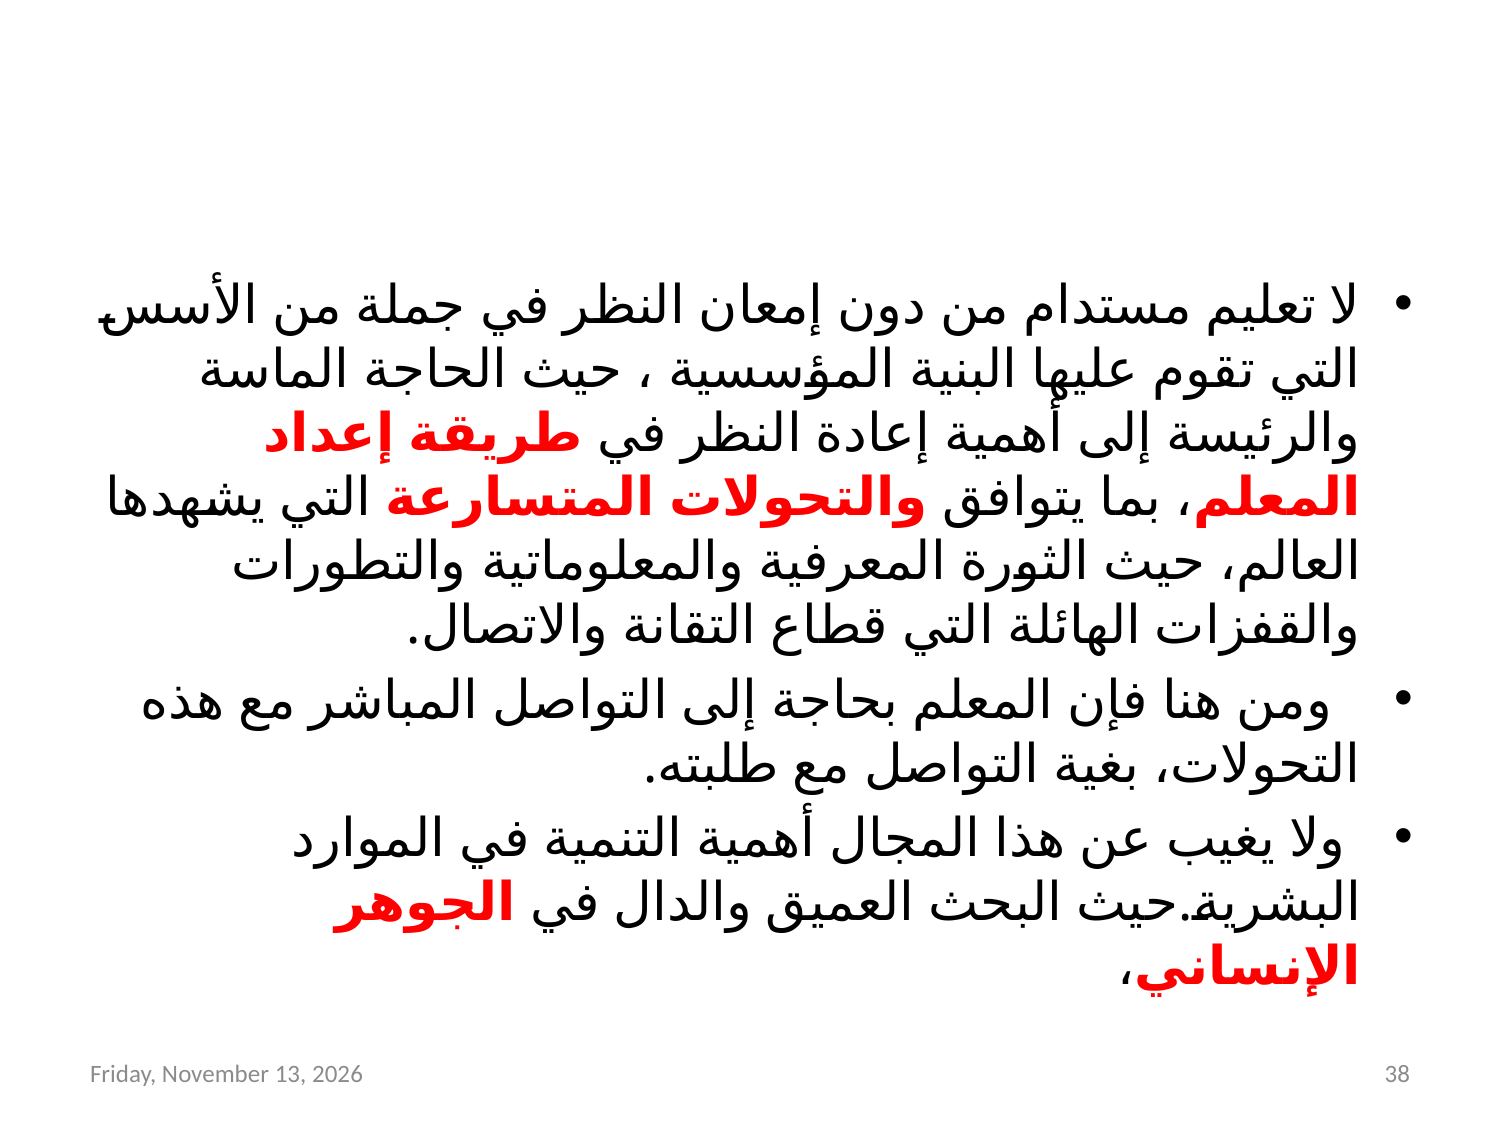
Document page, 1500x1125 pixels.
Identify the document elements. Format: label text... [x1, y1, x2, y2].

slide_number 38 [1074, 1042, 1425, 1103]
list لا تعليم مستدام من دون إمعان النظر في جملة من الأسس التي تقوم عليها البنية المؤسسية ، حيث الحاجة الماسة والرئيسة إلى أهمية إعادة النظر في طريقة إعداد المعلم، بما يتوافق والتحولات المتسارعة التي يشهدها العالم، حيث الثورة المعرفية والمعلوماتية والتطورات والقفزات الهائلة التي قطاع التقانة والاتصال. ومن هنا فإن المعلم بحاجة إلى التواصل المباشر مع هذه التحولات، بغية التواصل مع طلبته. ولا يغيب عن هذا المجال أهمية التنمية في الموارد البشرية.حيث البحث العميق والدال في الجوهر الإنساني، [75, 262, 1425, 1005]
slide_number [75, 1042, 425, 1103]
